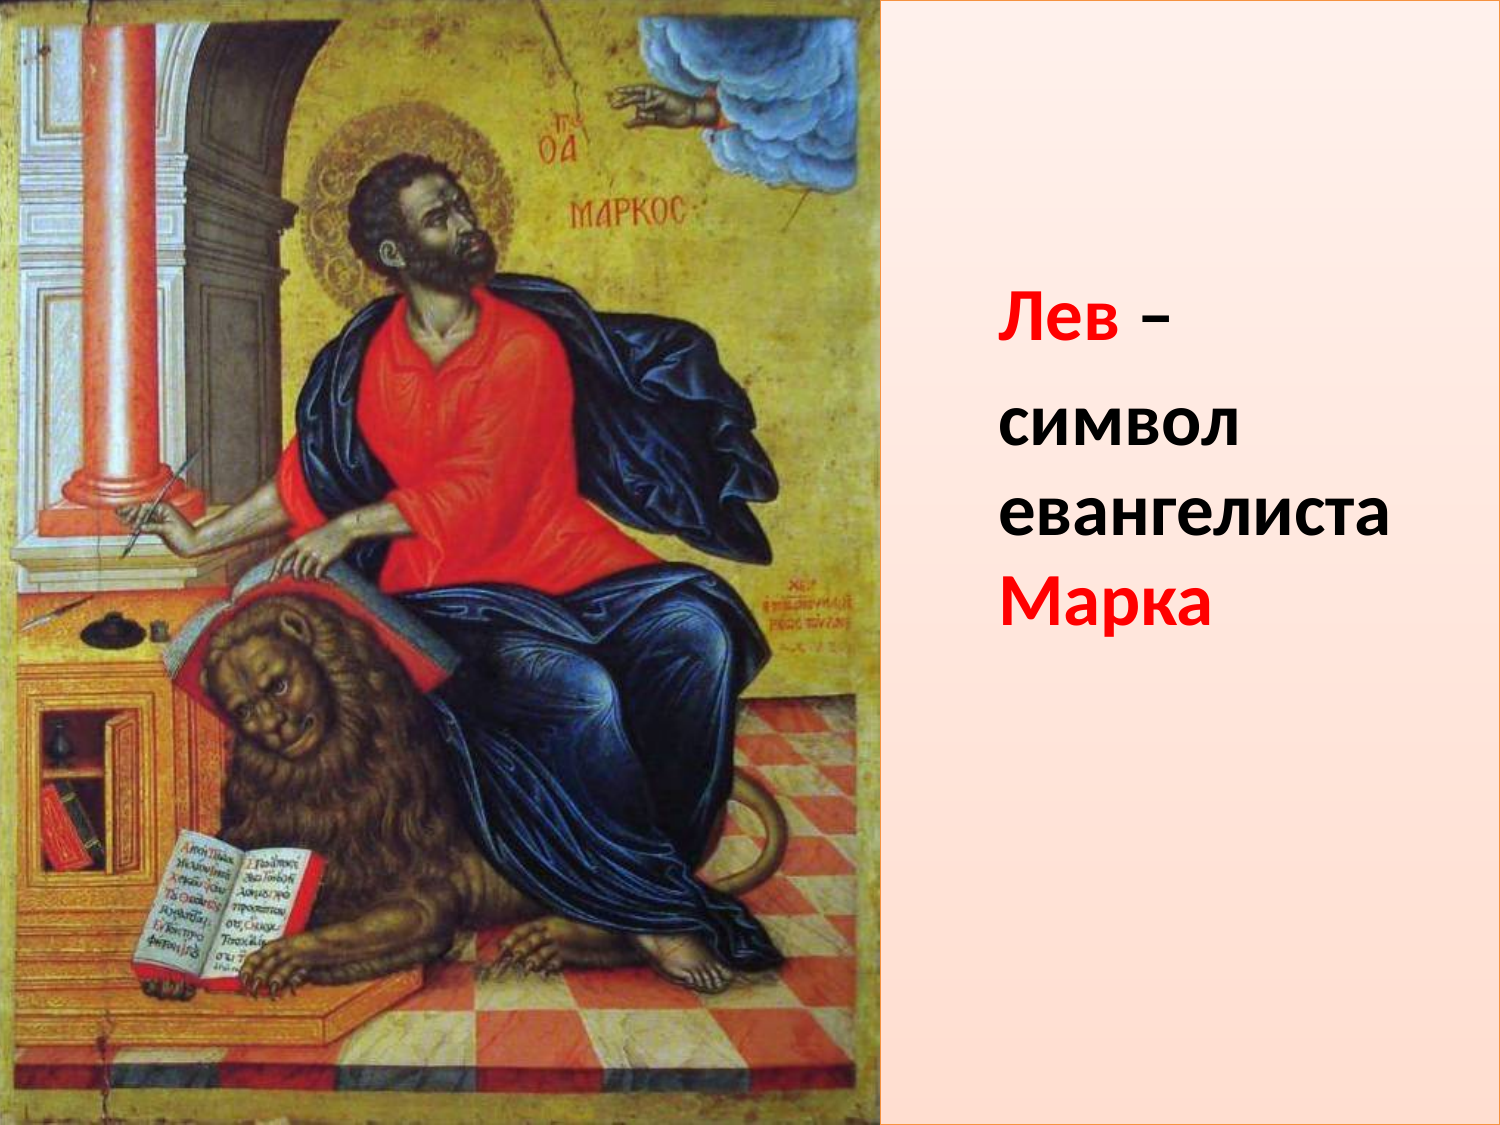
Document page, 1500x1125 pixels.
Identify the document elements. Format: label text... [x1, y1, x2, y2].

picture [0, 0, 881, 1125]
list Лев – символ евангелиста Марка [881, 0, 1500, 1125]
